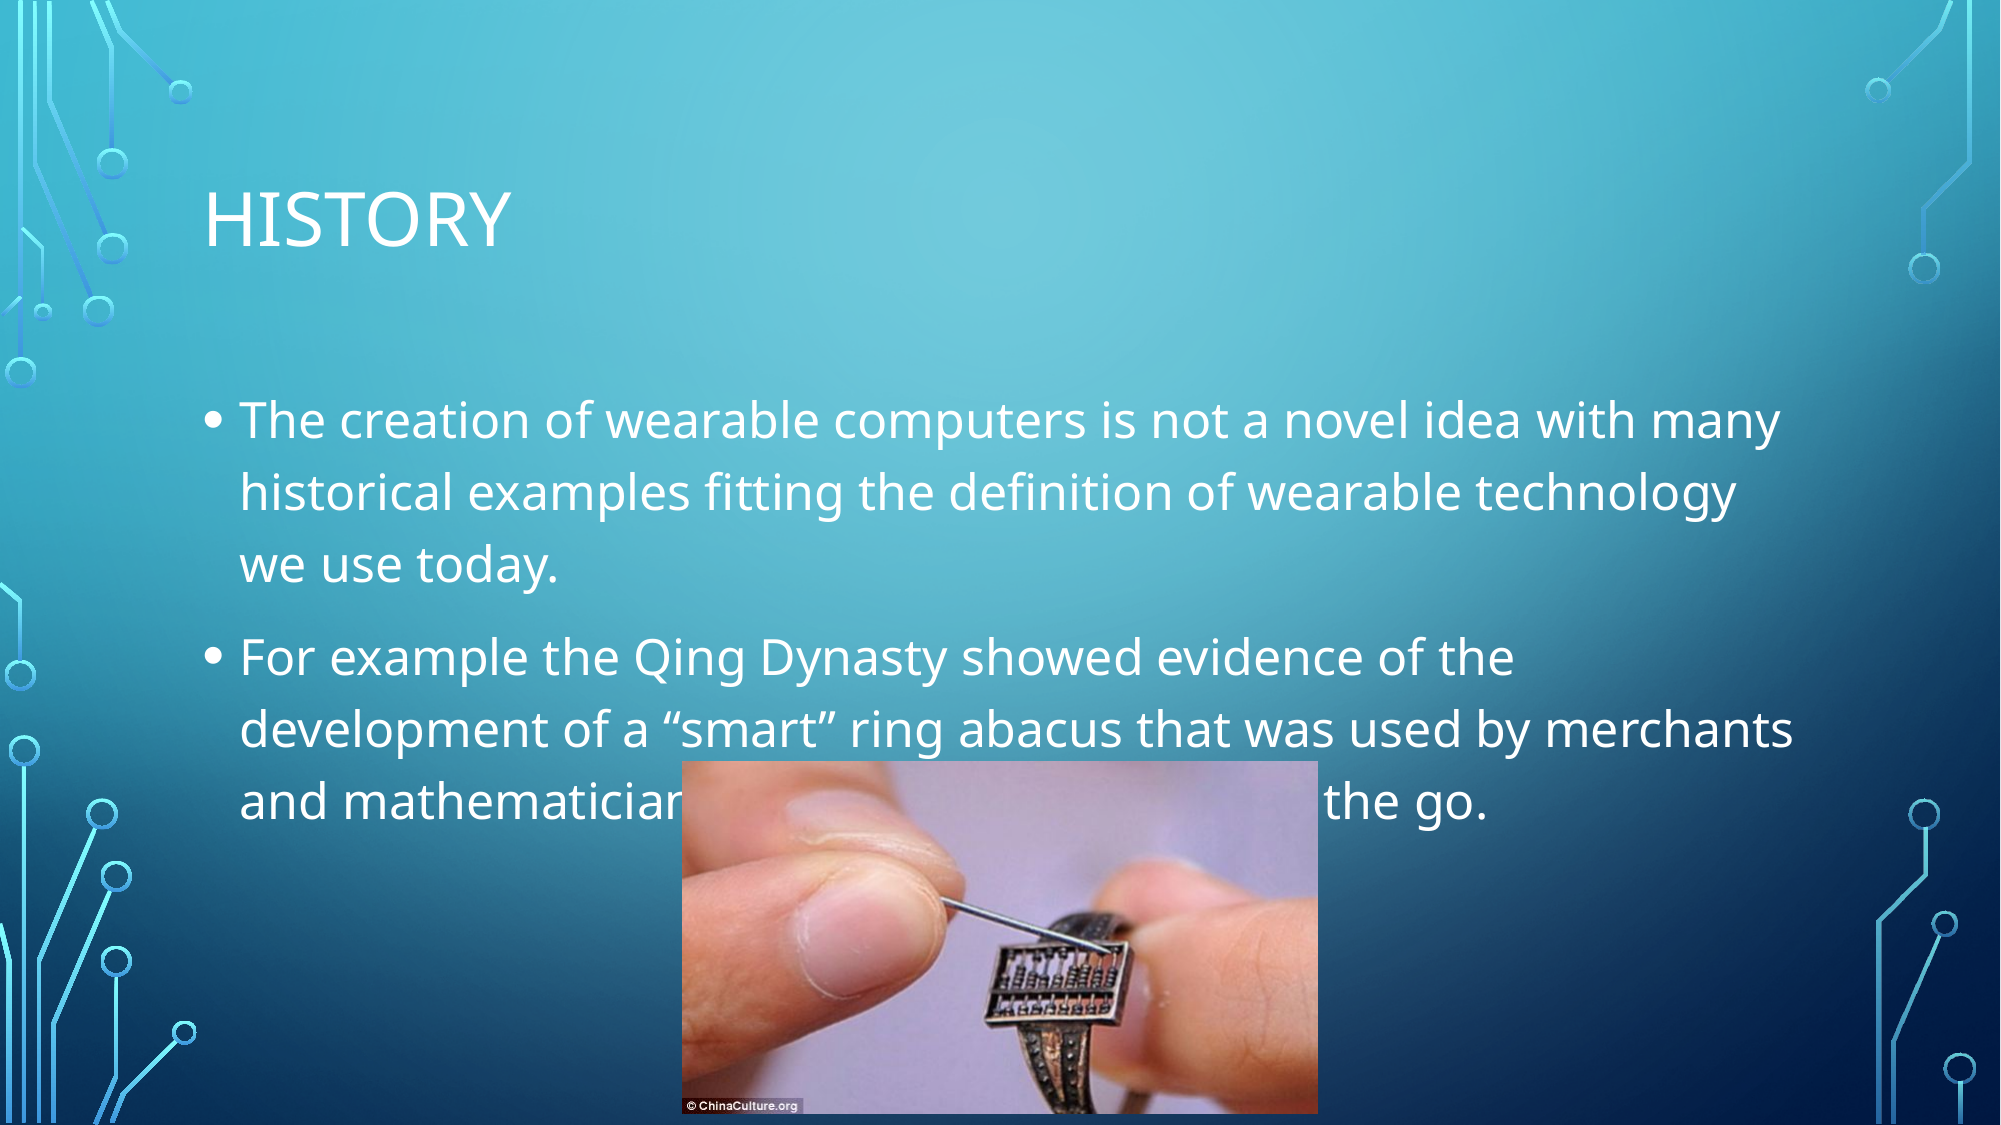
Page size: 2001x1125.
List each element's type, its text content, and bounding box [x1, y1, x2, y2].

list The creation of wearable computers is not a novel idea with many historical examples fitting the definition of wearable technology we use today. For example the Qing Dynasty showed evidence of the development of a “smart” ring abacus that was used by merchants and mathematicians to conduct arithmetic on the go. [187, 369, 1813, 950]
title history [187, 101, 1813, 344]
picture [682, 760, 1318, 1114]
